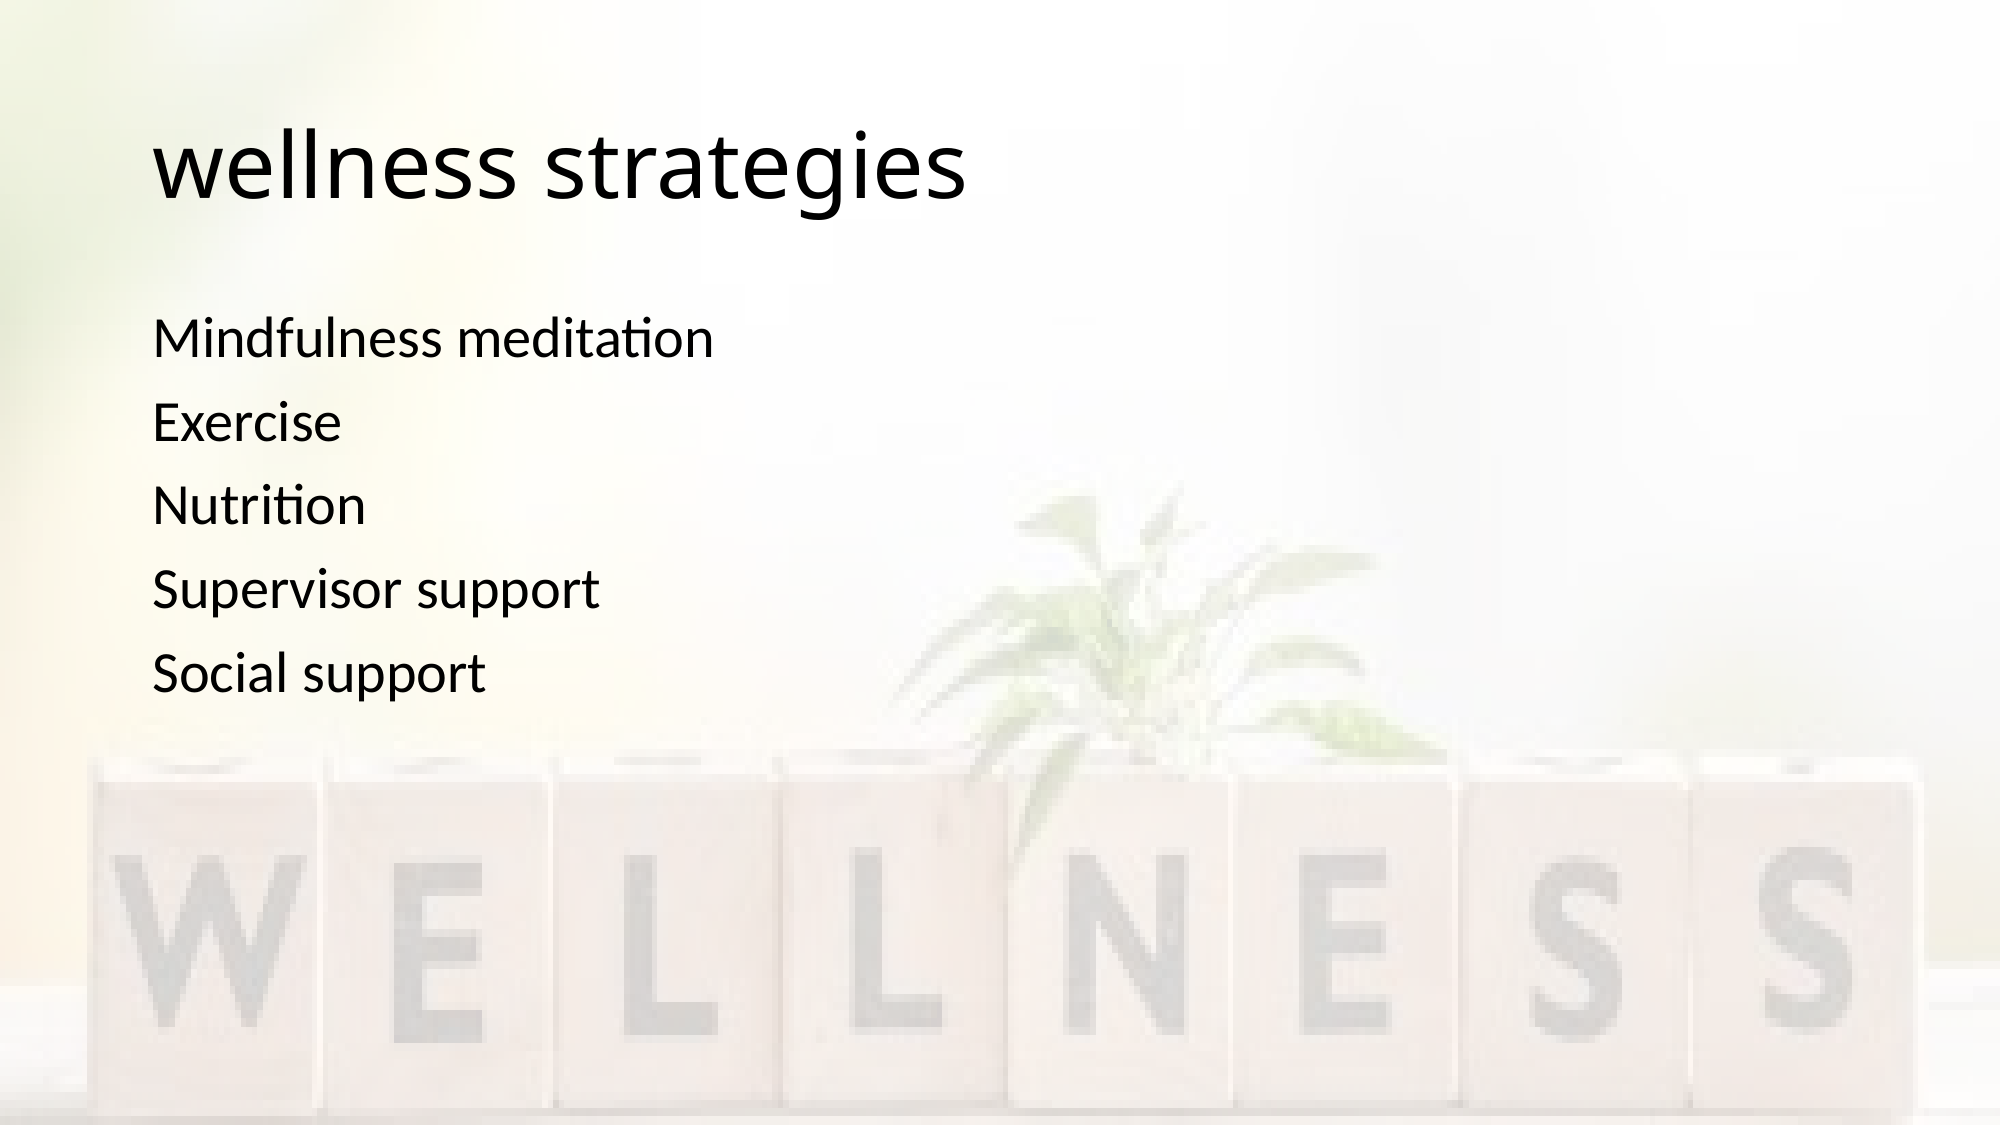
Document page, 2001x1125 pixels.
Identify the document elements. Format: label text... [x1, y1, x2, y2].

list Mindfulness meditation Exercise Nutrition Supervisor support Social support [137, 299, 1863, 1014]
title wellness strategies [137, 59, 1863, 278]
